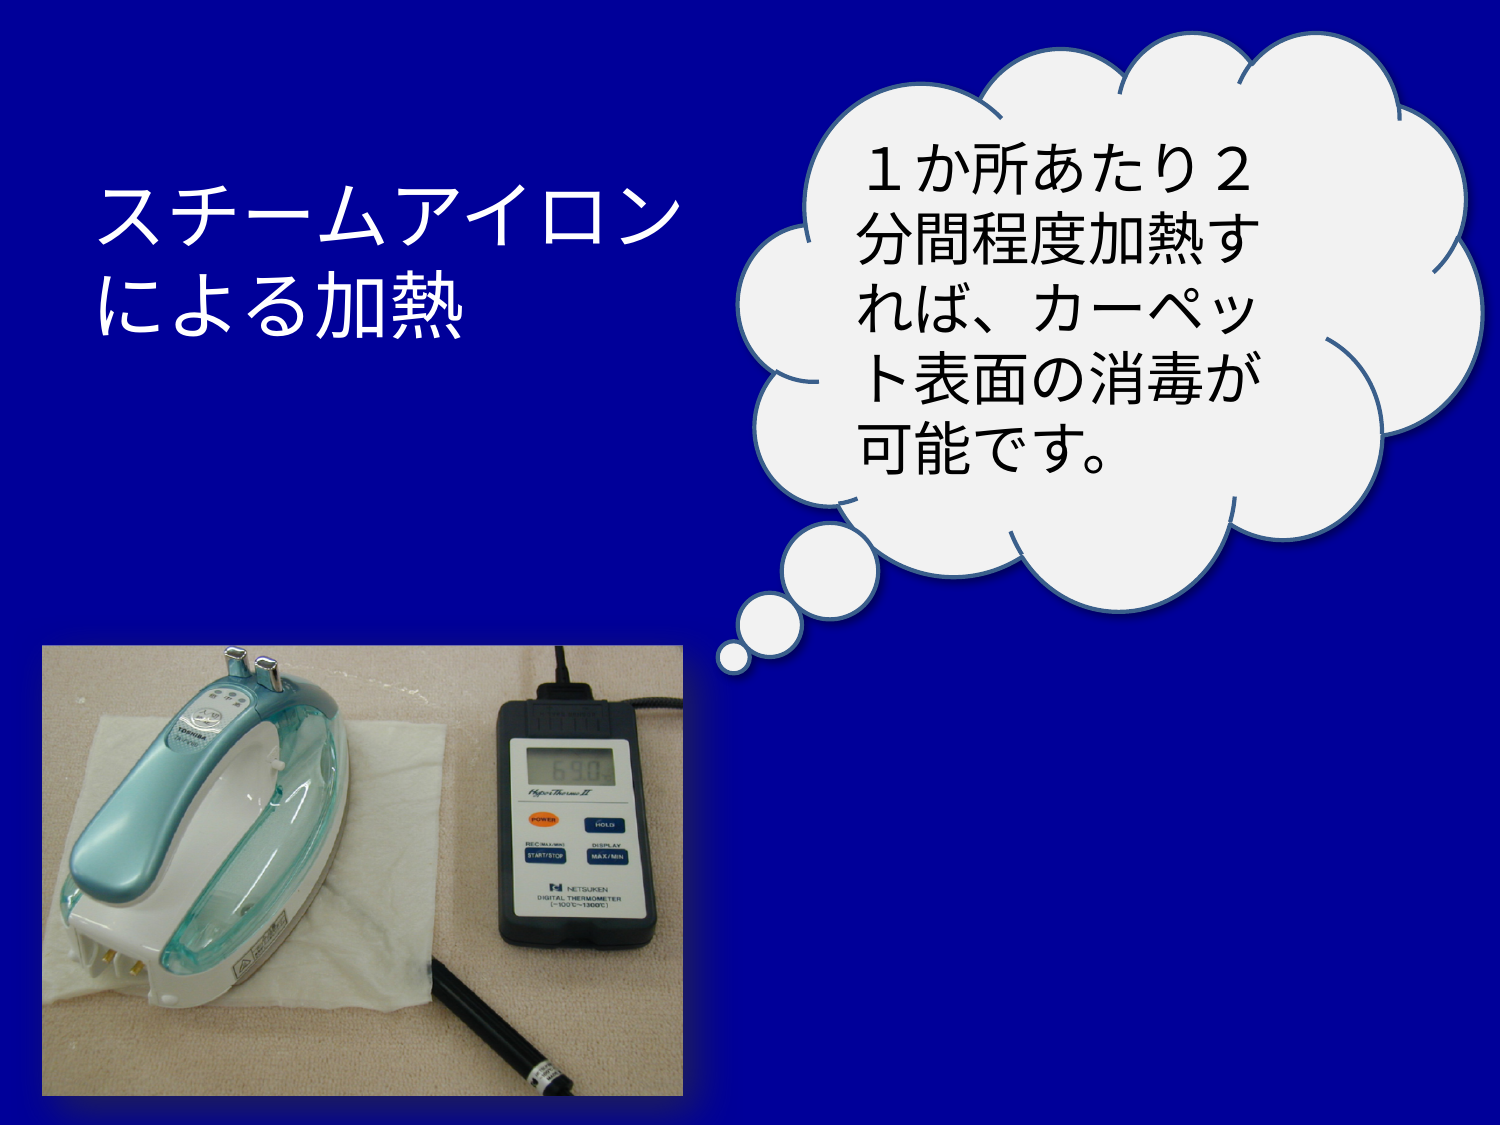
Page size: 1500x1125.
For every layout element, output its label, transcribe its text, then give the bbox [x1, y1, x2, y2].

picture [42, 549, 683, 1125]
text_box １か所あたり２分間程度加熱すれば、カーペット表面の消毒が可能です。 [715, 30, 1485, 676]
text_box スチームアイロン による加熱 [76, 160, 810, 356]
